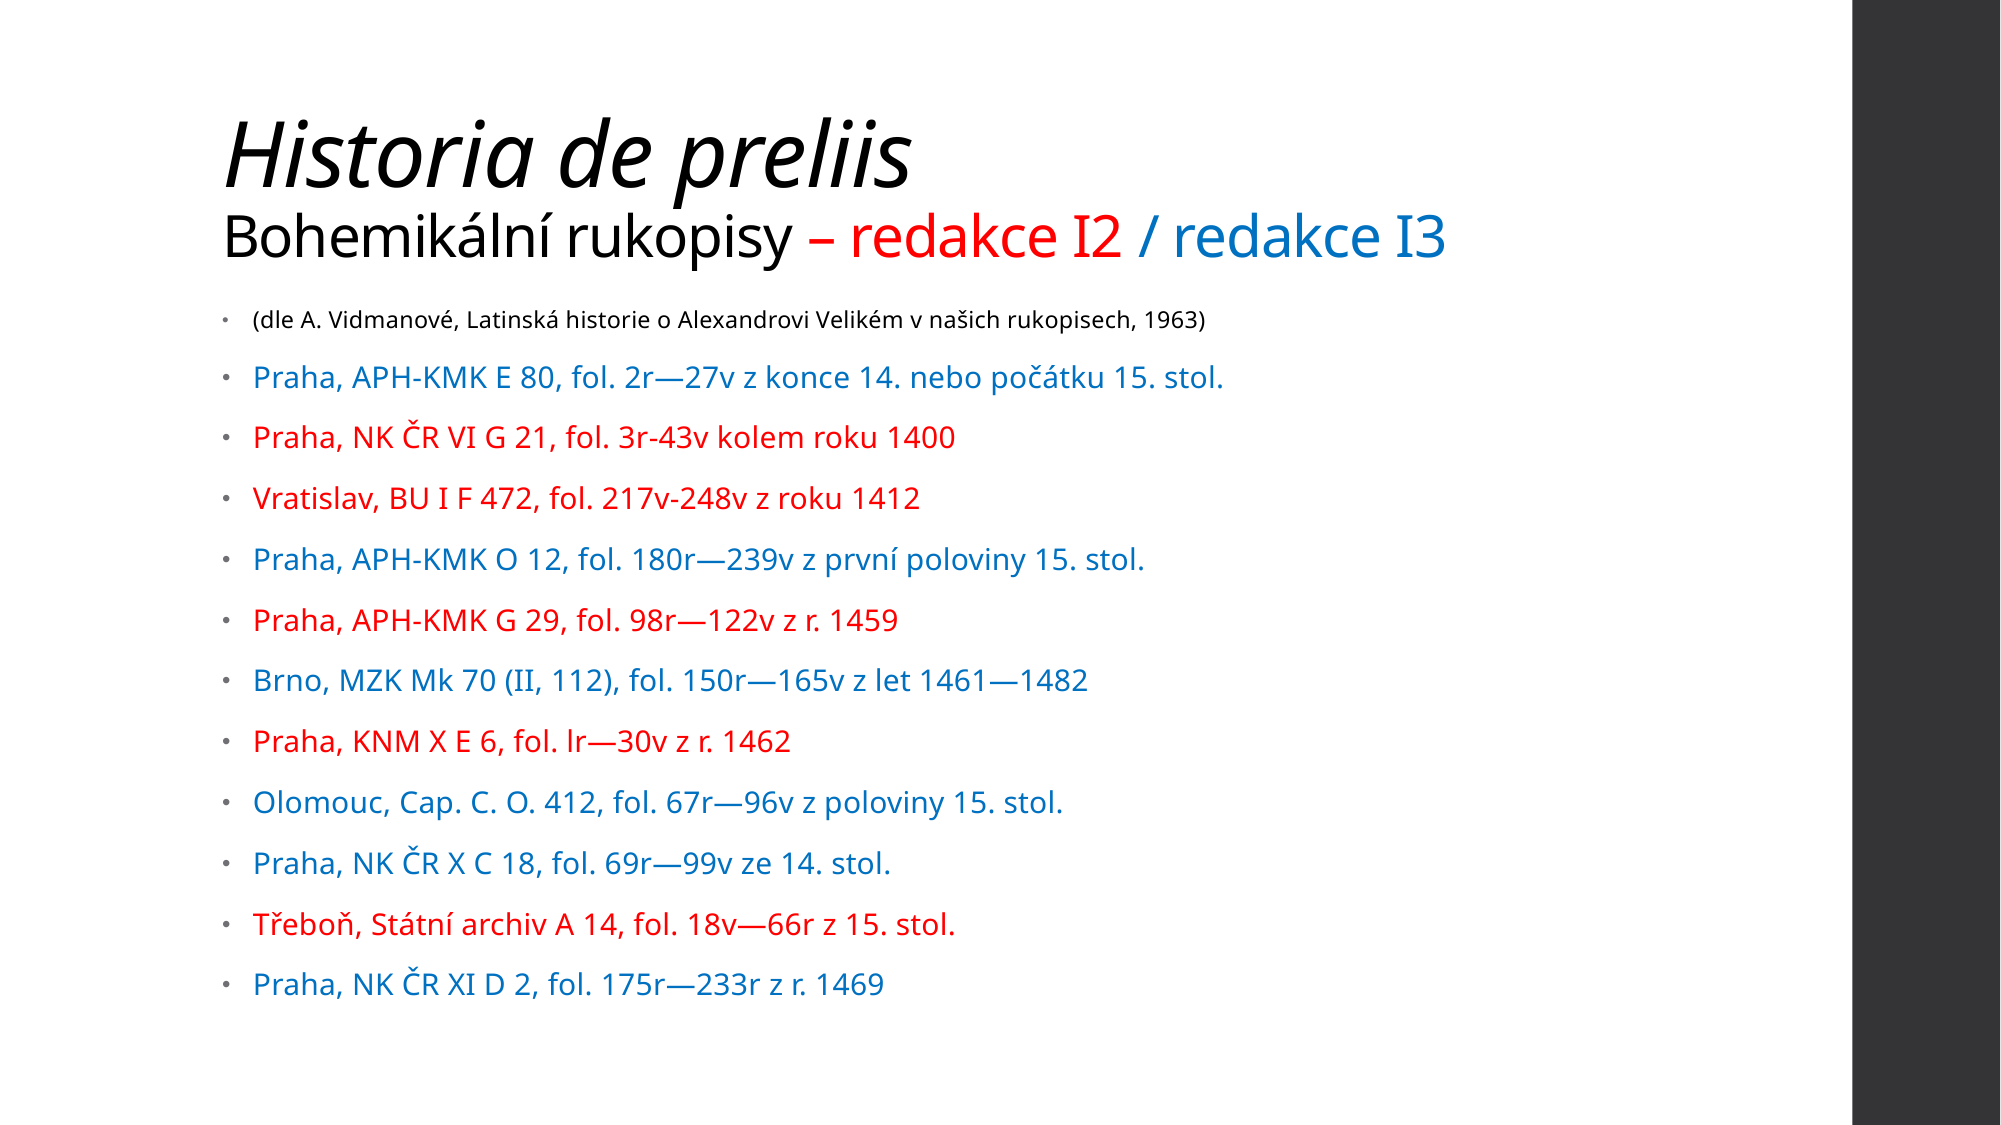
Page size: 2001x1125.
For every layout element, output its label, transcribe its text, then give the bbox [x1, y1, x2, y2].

list (dle A. Vidmanové, Latinská historie o Alexandrovi Velikém v našich rukopisech, 1963) Praha, APH-KMK Ε 80, fol. 2r—27v z konce 14. nebo počátku 15. stol. Praha, NK ČR VI G 21, fol. 3r-43v kolem roku 1400 Vratislav, BU I F 472, fol. 217v-248v z roku 1412 Praha, APH-KMK O 12, fol. 180r—239v z první poloviny 15. stol. Praha, APH-KMK G 29, fol. 98r—122v z r. 1459 Brno, MZK Mk 70 (II, 112), fol. 150r—165v z let 1461—1482 Praha, KNM Χ Ε 6, fol. lr—30v z r. 1462 Olomouc, Сар. C. O. 412, fol. 67r—96v z poloviny 15. stol. Praha, NK ČR X С 18, fol. 69r—99v ze 14. stol. Třeboň, Státní archiv A 14, fol. 18v—66r z 15. stol. Praha, NK ČR XI D 2, fol. 175r—233r z r. 1469 [206, 299, 1617, 1014]
title Historia de preliis Bohemikální rukopisy – redakce I2 / redakce I3 [206, 60, 1797, 278]
